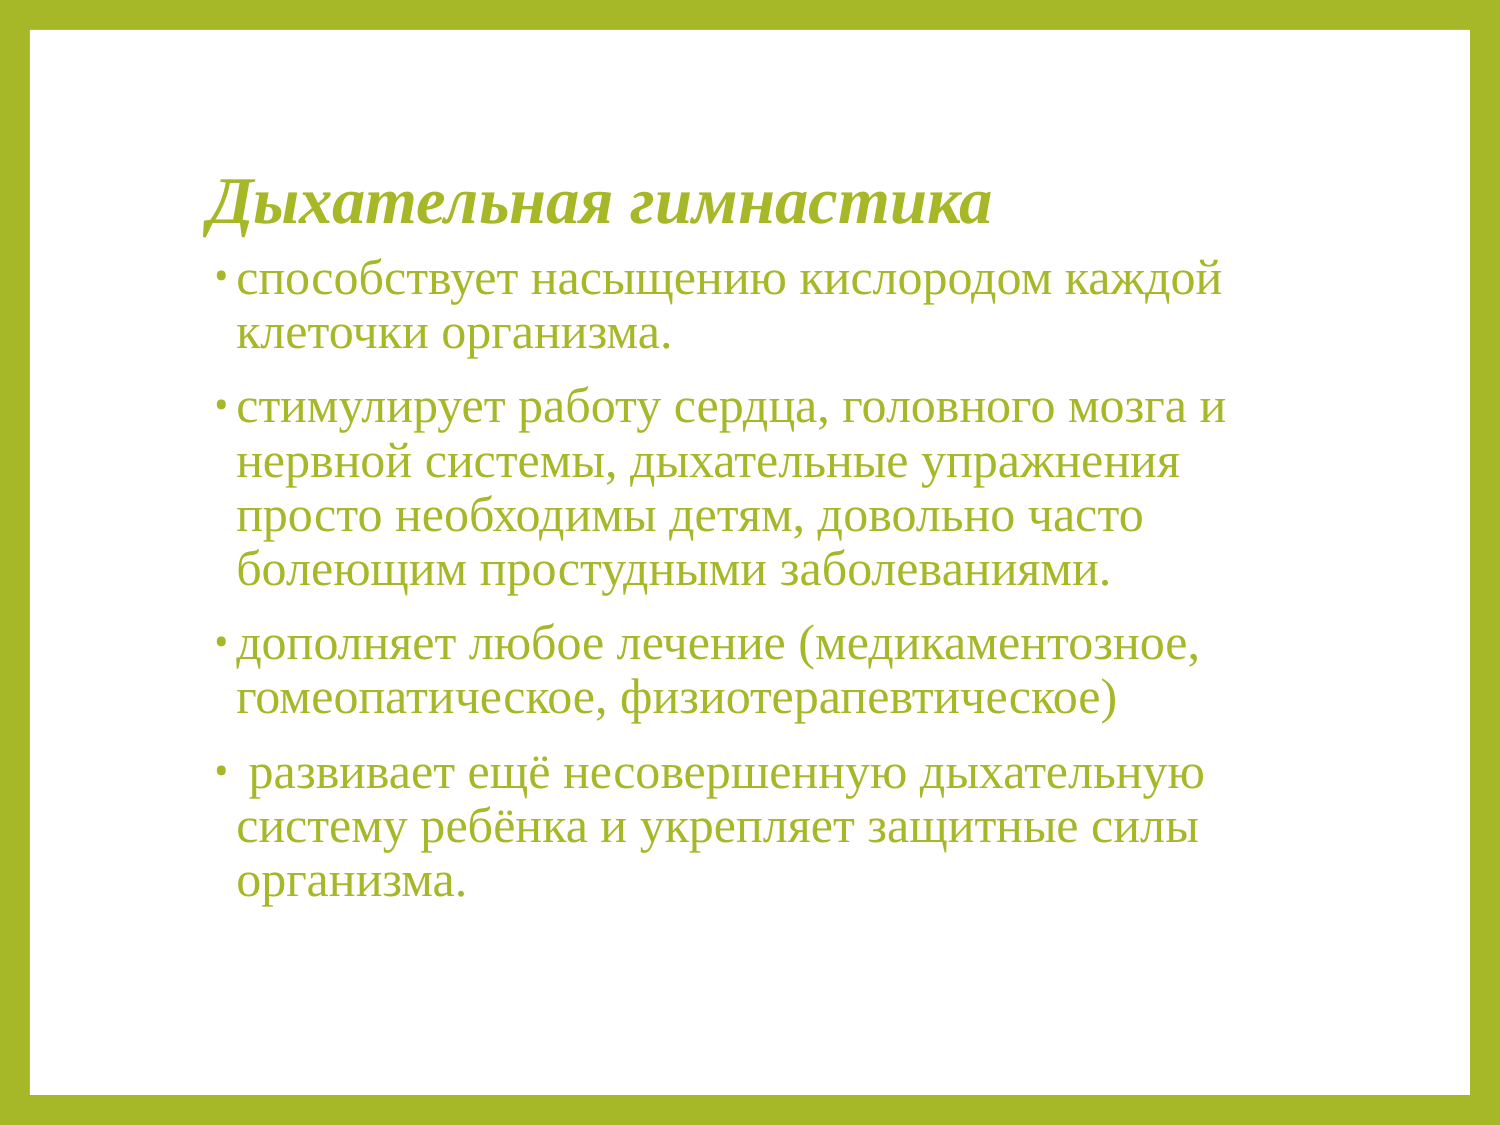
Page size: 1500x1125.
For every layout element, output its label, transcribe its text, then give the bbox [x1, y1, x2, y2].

title Дыхательная гимнастика [193, 101, 1309, 243]
list способствует насыщению кислородом каждой клеточки организма. стимулирует работу сердца, головного мозга и нервной системы, дыхательные упражнения просто необходимы детям, довольно часто болеющим простудными заболеваниями. дополняет любое лечение (медикаментозное, гомеопатическое, физиотерапевтическое) развивает ещё несовершенную дыхательную систему ребёнка и укрепляет защитные силы организма. [193, 243, 1309, 941]
